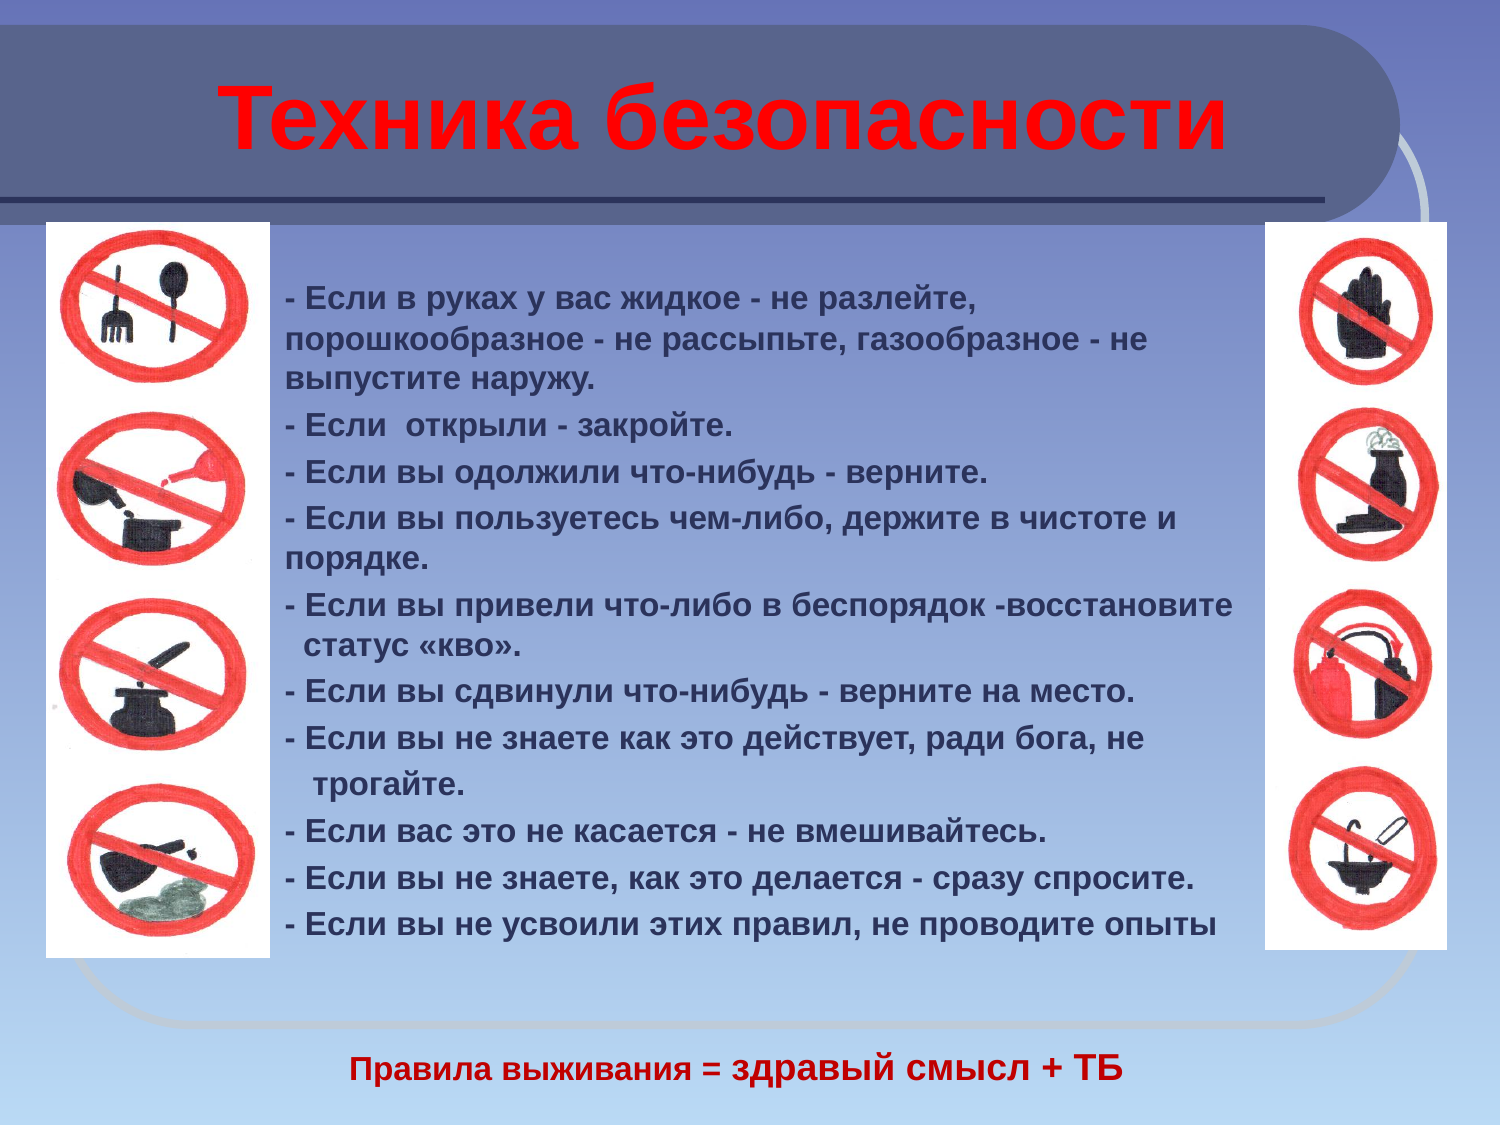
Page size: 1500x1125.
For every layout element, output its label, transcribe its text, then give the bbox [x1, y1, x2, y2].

picture [1265, 222, 1448, 950]
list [46, 222, 270, 959]
list - Если в руках у вас жидкое - не разлейте, порошкообразное - не рассыпьте, газообразное - не выпустите наружу. - Если открыли - закройте. - Если вы одолжили что-нибудь - верните. - Если вы пользуетесь чем-либо, держите в чистоте и порядке. - Если вы привели что-либо в беспорядок -восстановите статус «кво». - Если вы сдвинули что-нибудь - верните на место. - Если вы не знаете как это действует, ради бога, не трогайте. - Если вас это не касается - не вмешивайтесь. - Если вы не знаете, как это делается - сразу спросите. - Если вы не усвоили этих правил, не проводите опыты Правила выживания = здравый смысл + ТБ [269, 222, 1266, 1125]
title Техника безопасности [74, 44, 1325, 176]
